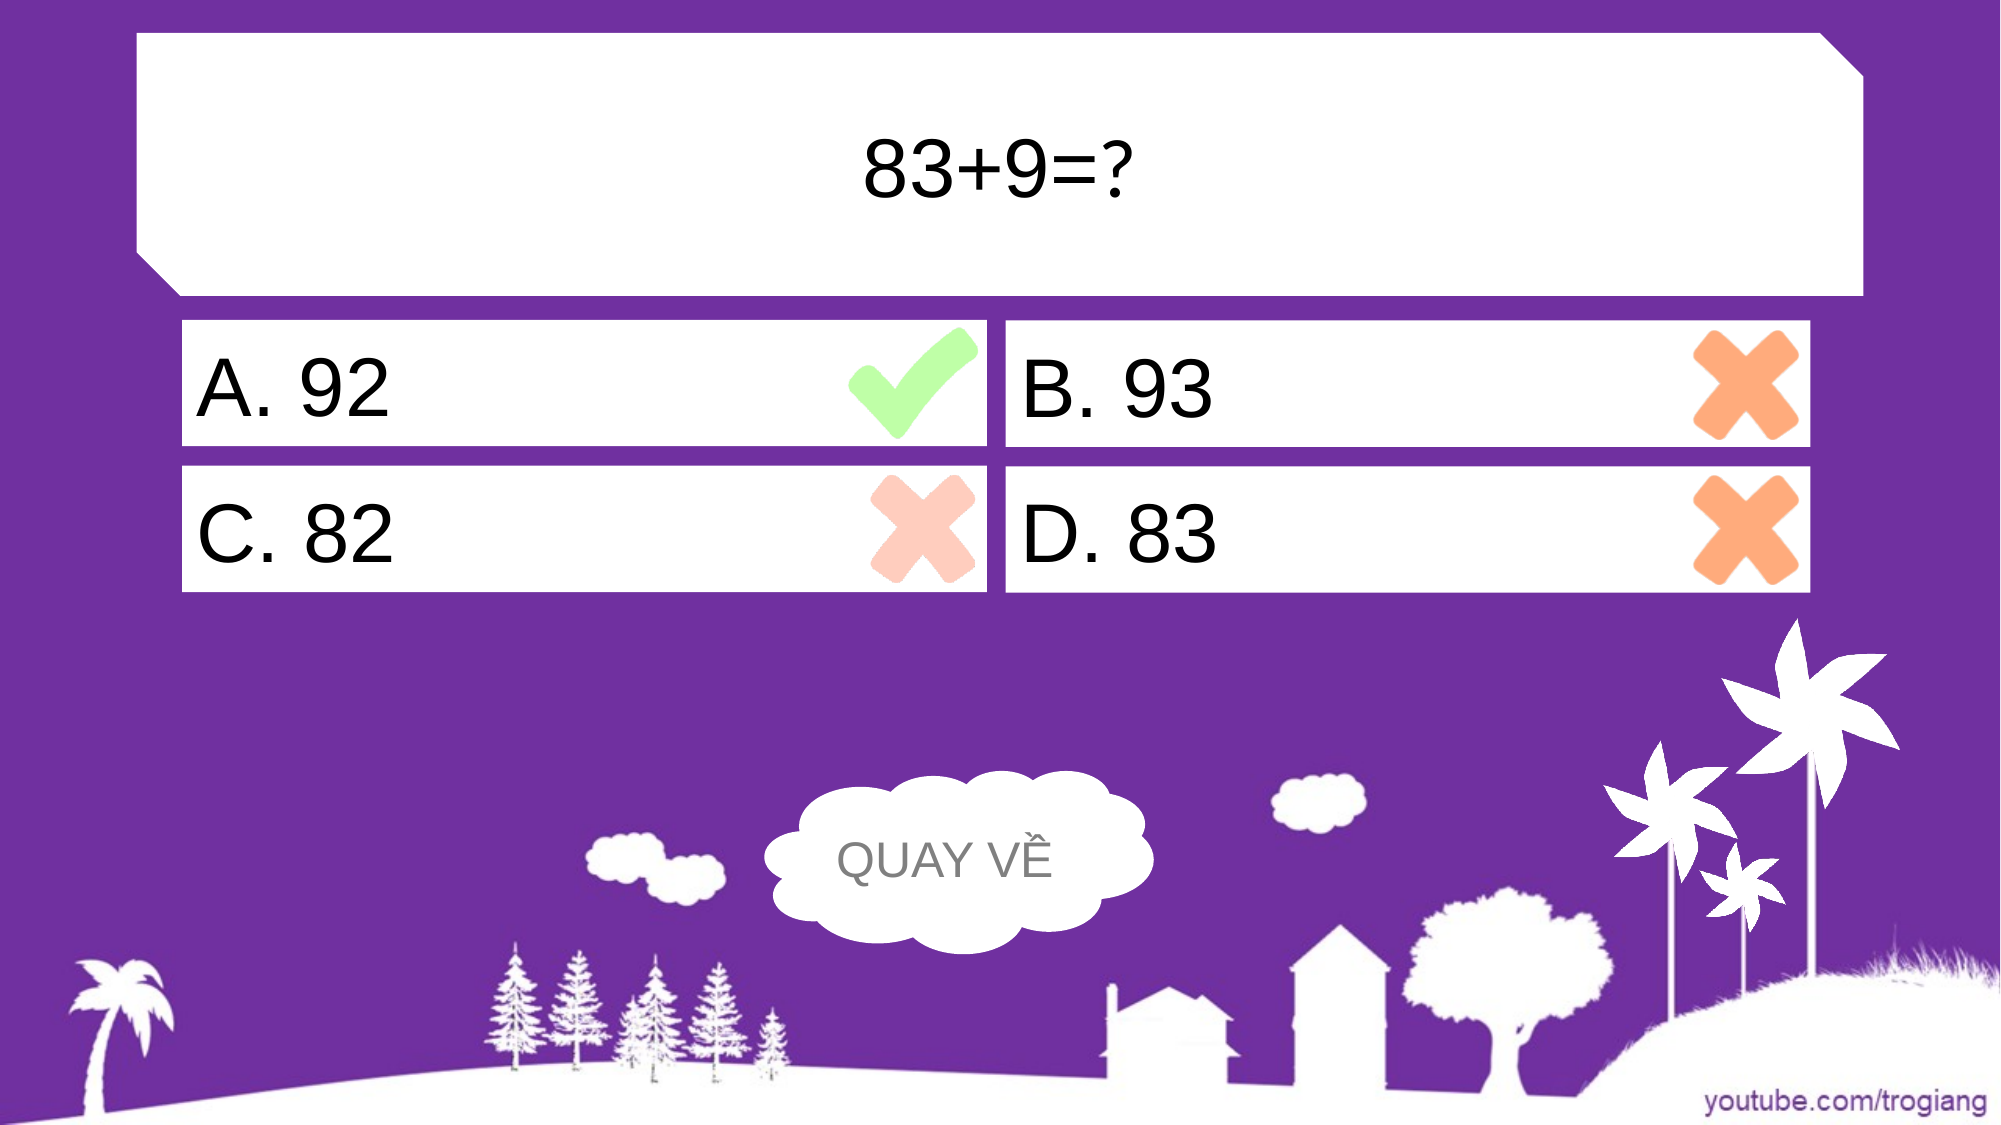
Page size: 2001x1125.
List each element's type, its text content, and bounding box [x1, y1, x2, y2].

text_box A. 92 [181, 319, 988, 447]
text_box D. 83 [1005, 465, 1811, 594]
picture [0, 0, 2001, 1125]
text_box B. 93 [1005, 319, 1811, 448]
text_box QUAY VỀ [764, 770, 1154, 955]
text_box 83+9=? [135, 31, 1865, 298]
text_box C. 82 [181, 465, 988, 593]
